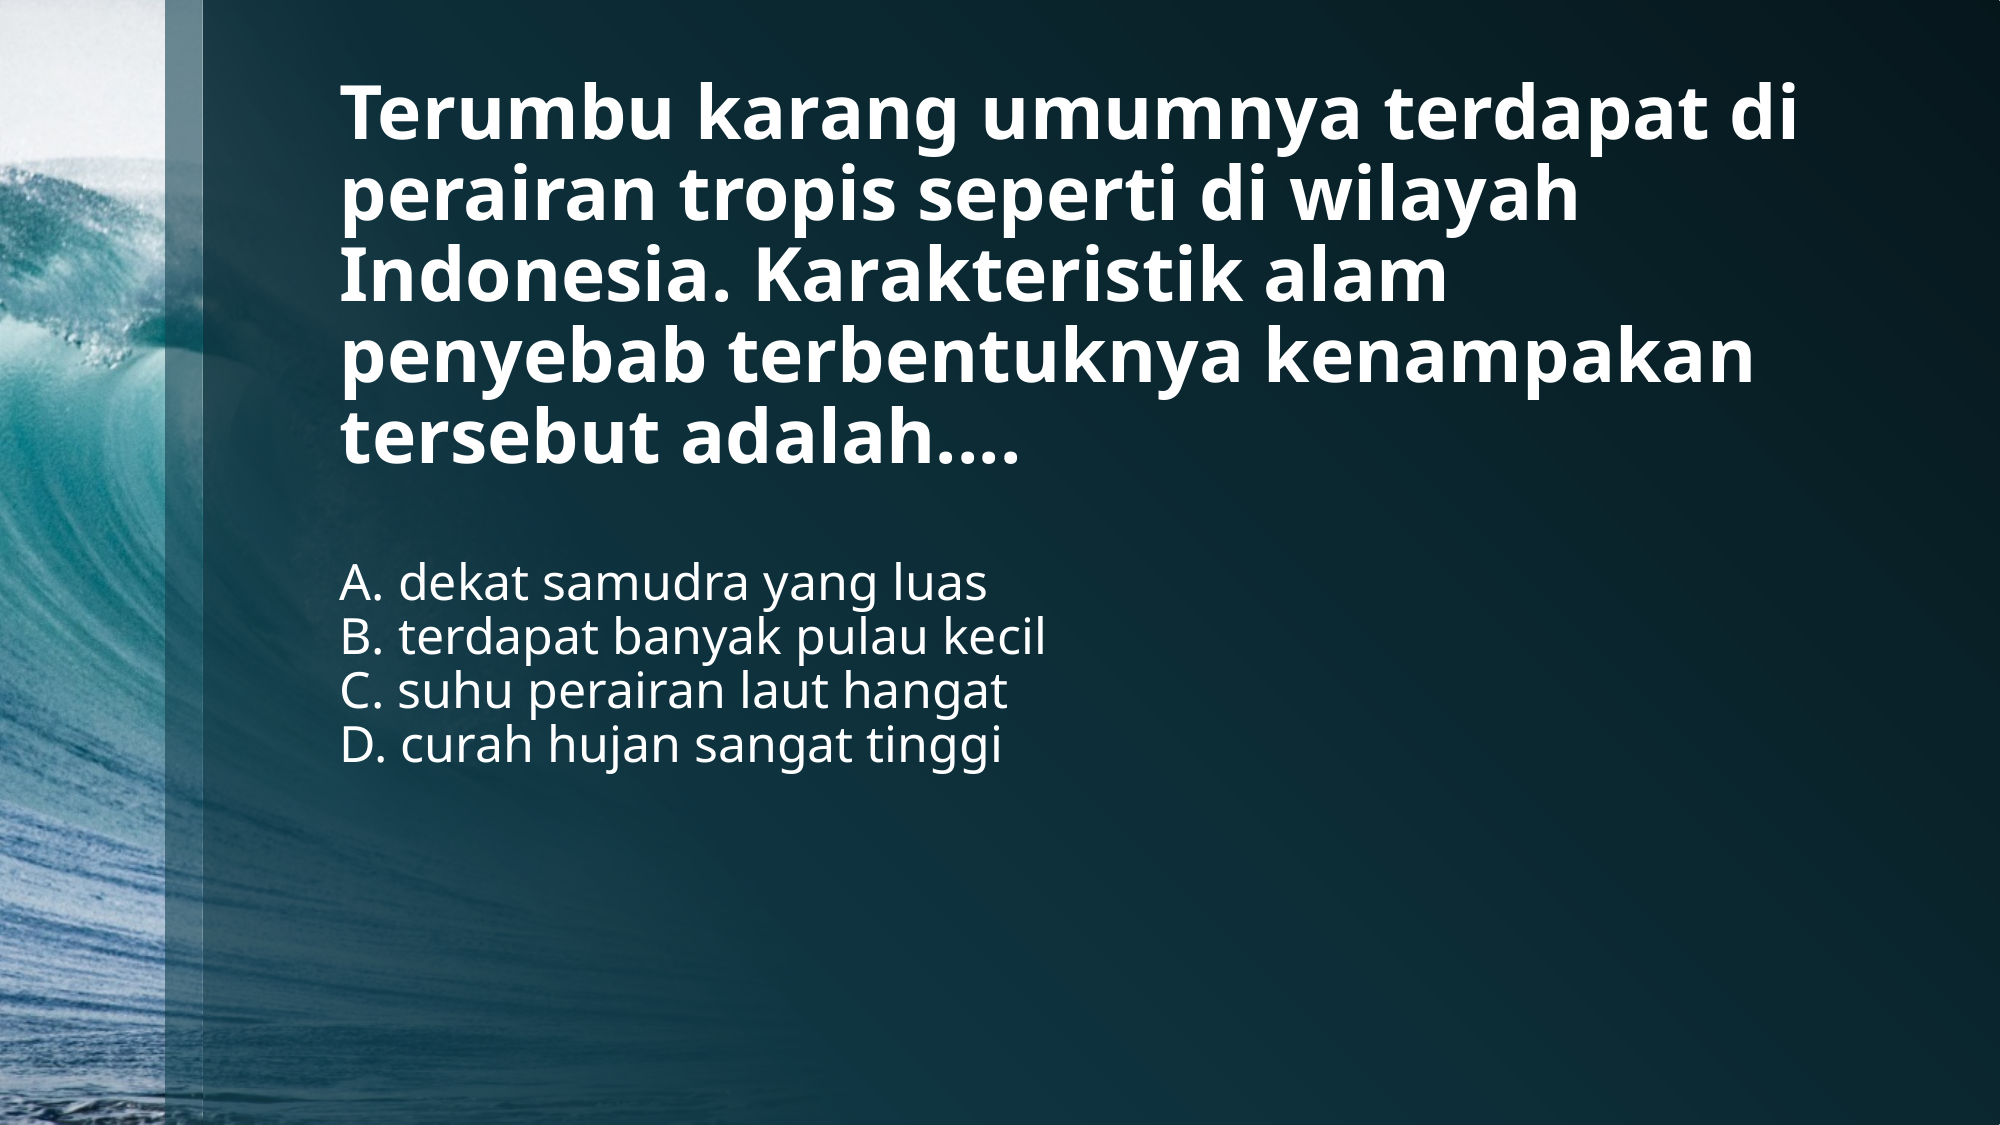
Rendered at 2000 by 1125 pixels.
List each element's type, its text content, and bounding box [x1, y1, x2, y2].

title Terumbu karang umumnya terdapat di perairan tropis seperti di wilayah Indonesia. Karakteristik alam penyebab terbentuknya kenampakan tersebut adalah.... [324, 62, 1825, 488]
list A. dekat samudra yang luas B. terdapat banyak pulau kecil C. suhu perairan laut hangat D. curah hujan sangat tinggi [324, 549, 1825, 1025]
picture [0, 0, 2000, 1125]
